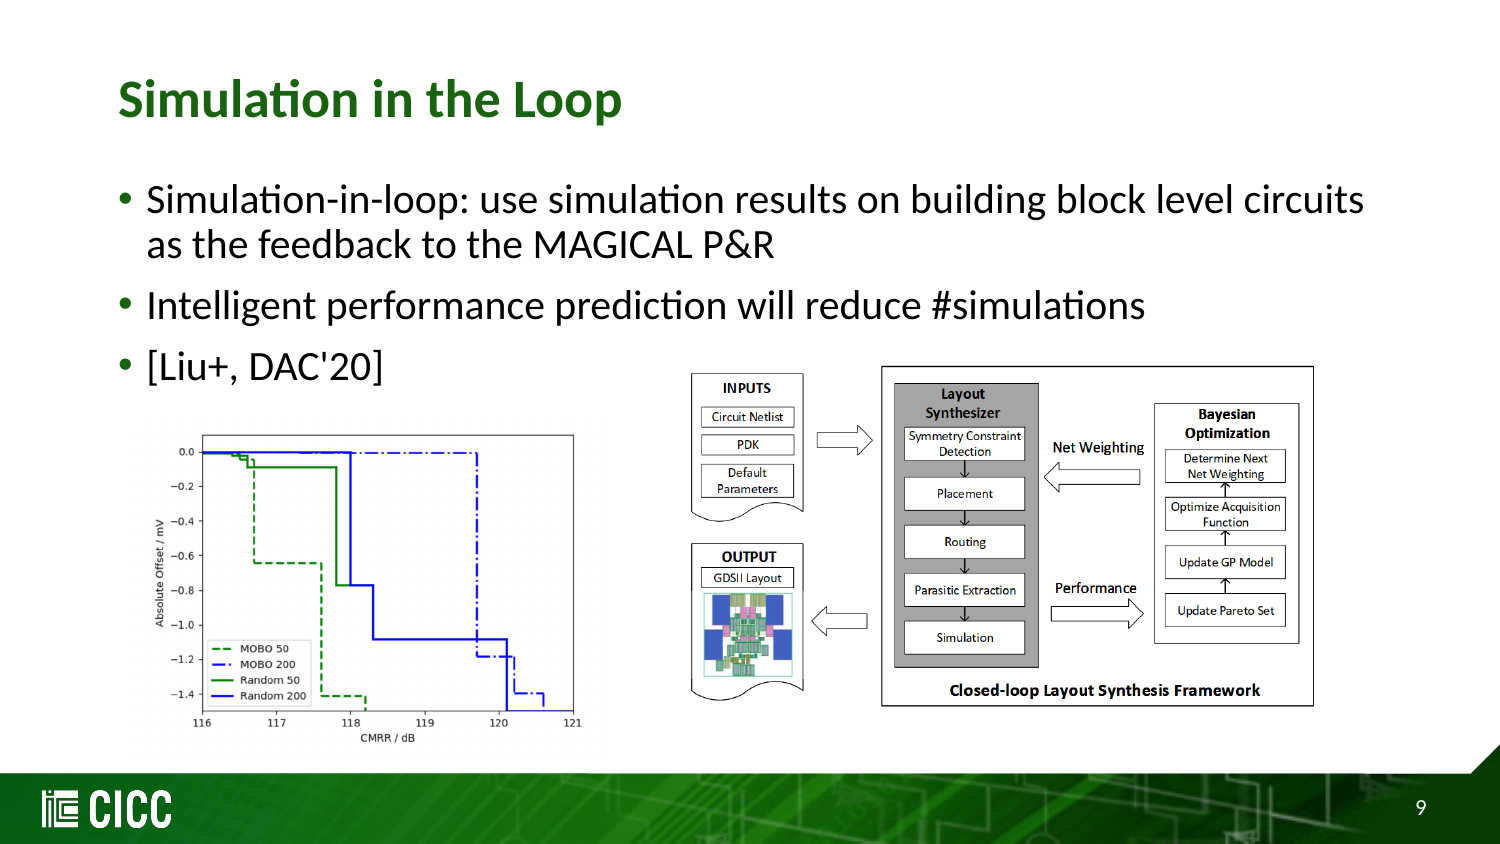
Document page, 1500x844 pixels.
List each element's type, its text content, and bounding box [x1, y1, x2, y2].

picture [131, 421, 606, 759]
title Simulation in the Loop [103, 68, 1397, 137]
picture [0, 746, 1500, 844]
slide_number 9 [1400, 784, 1480, 830]
list Simulation-in-loop: use simulation results on building block level circuits as the feedback to the MAGICAL P&R Intelligent performance prediction will reduce #simulations [Liu+, DAC'20] [103, 170, 1397, 692]
picture [665, 329, 1369, 728]
